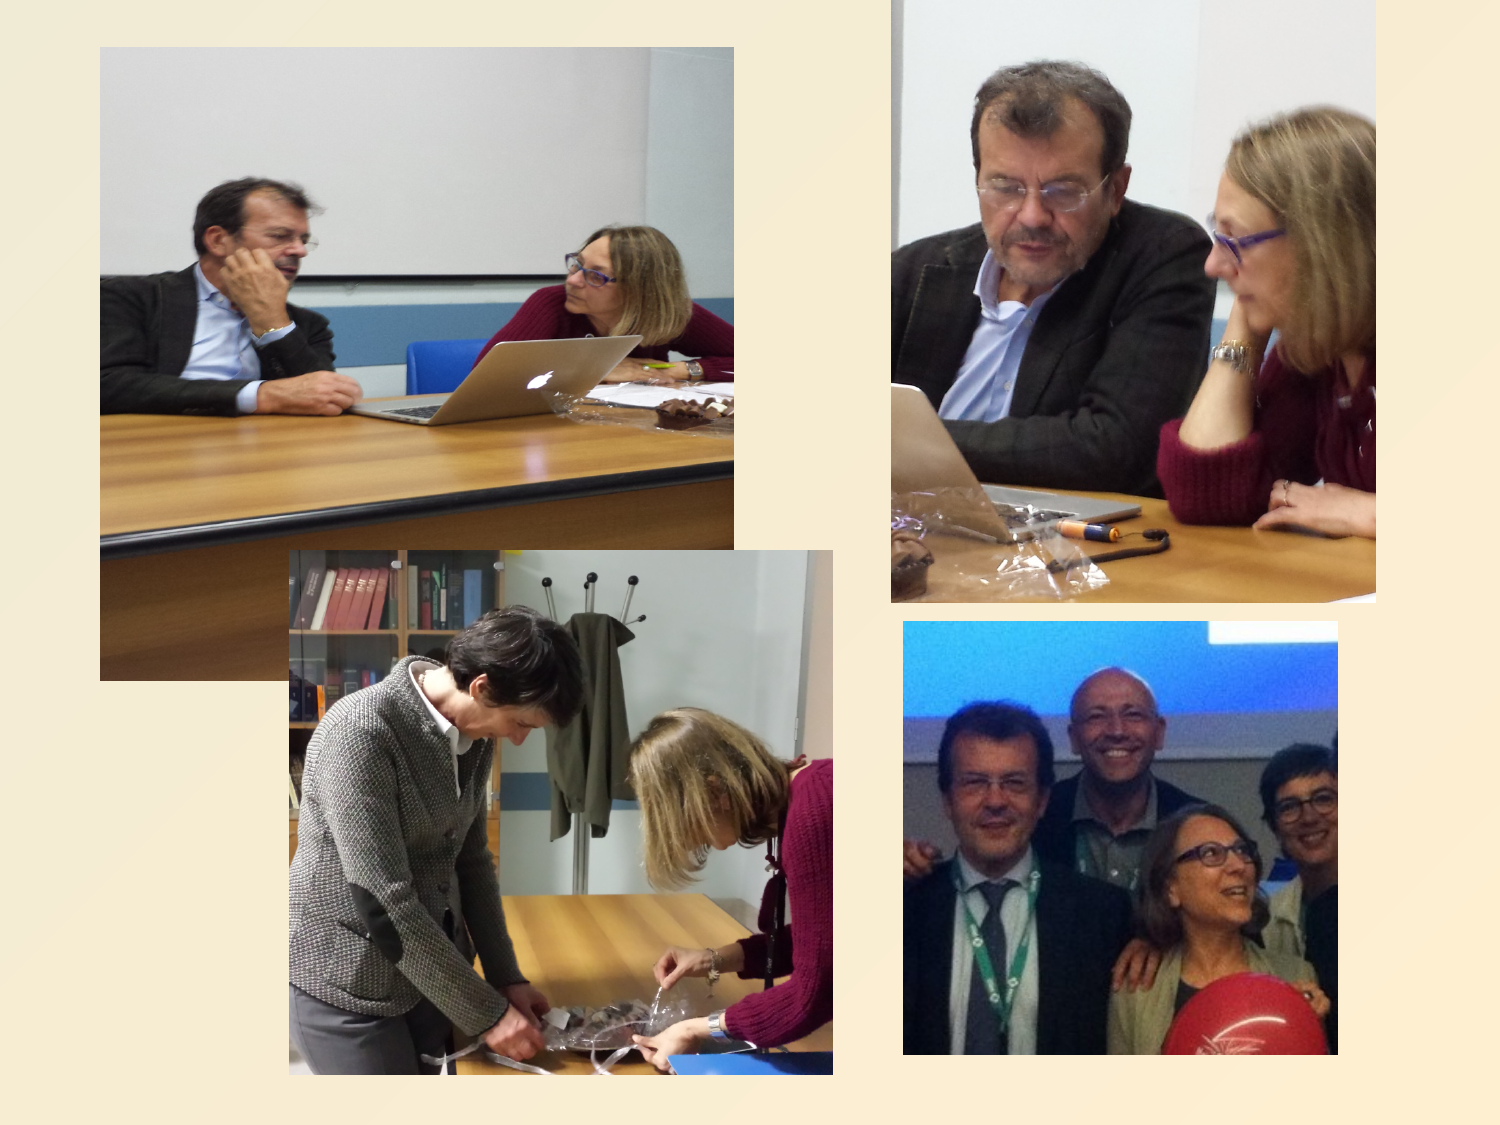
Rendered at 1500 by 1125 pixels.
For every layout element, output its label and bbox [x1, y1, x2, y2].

picture [100, 46, 834, 1076]
picture [891, 0, 1377, 603]
picture [903, 621, 1339, 1055]
